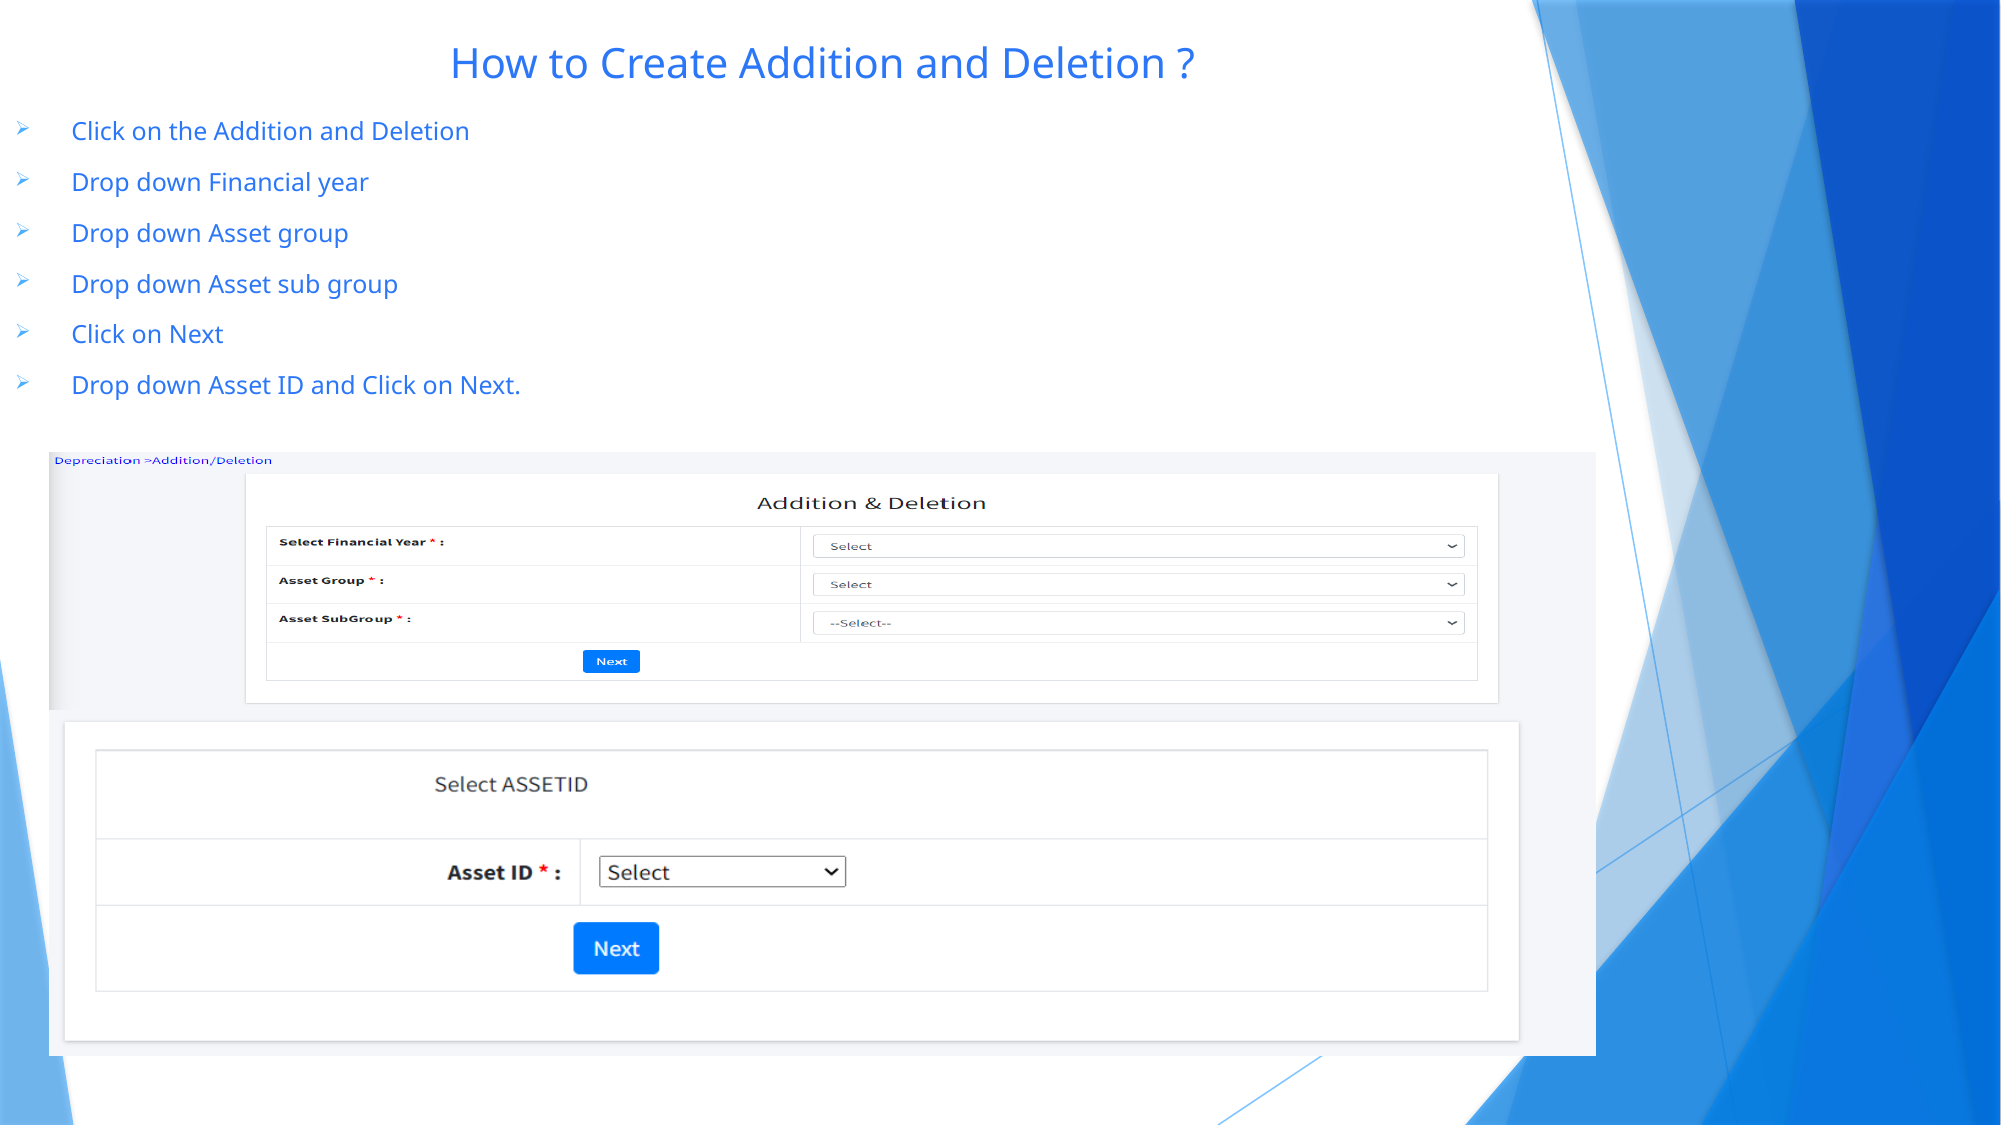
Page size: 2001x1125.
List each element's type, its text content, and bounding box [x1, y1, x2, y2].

title How to Create Addition and Deletion ? [49, 29, 1596, 115]
list Click on the Addition and Deletion Drop down Financial year Drop down Asset group Drop down Asset sub group Click on Next Drop down Asset ID and Click on Next. [0, 108, 1411, 427]
picture [49, 452, 1597, 1057]
